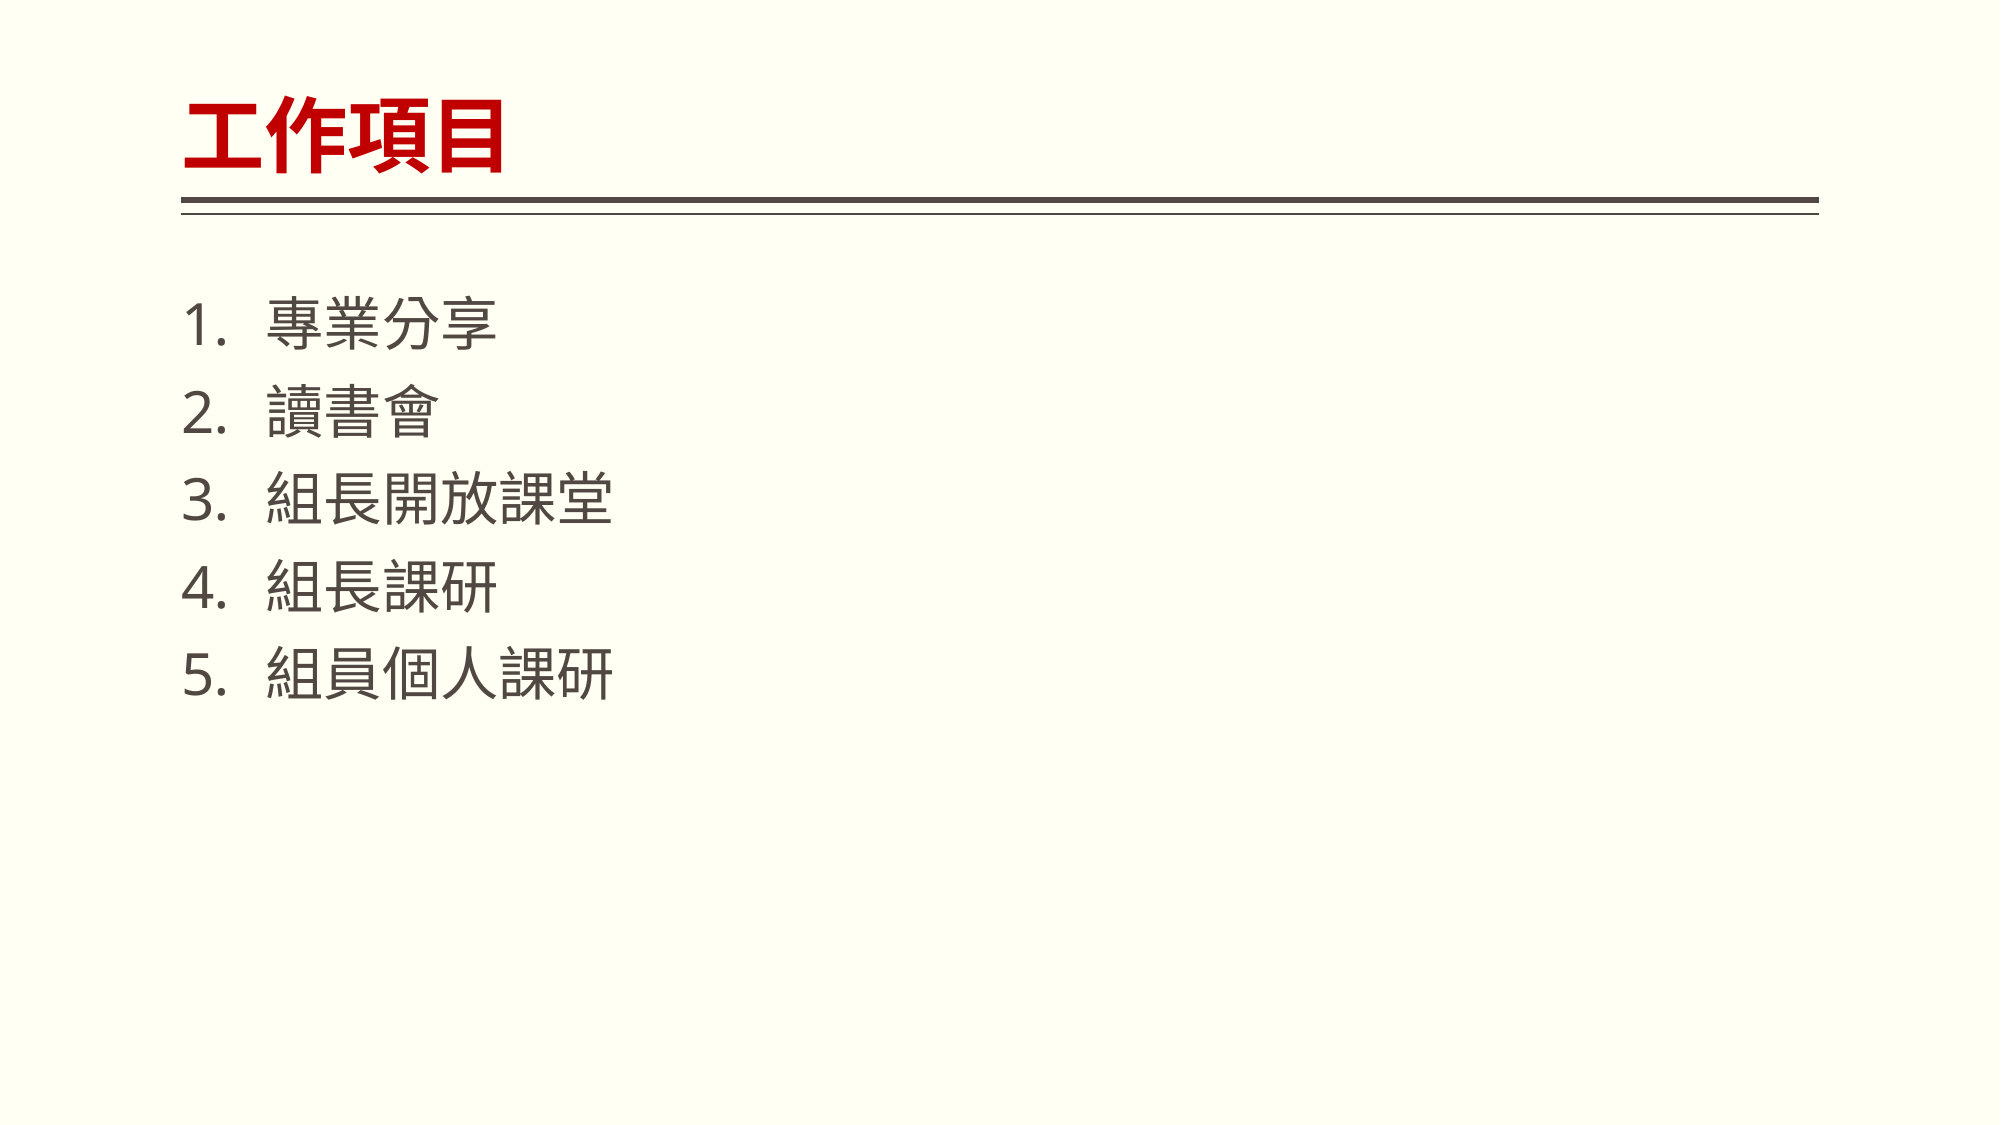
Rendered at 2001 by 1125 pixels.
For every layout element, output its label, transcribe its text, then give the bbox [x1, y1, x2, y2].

title 工作項目 [181, 12, 1819, 193]
list 專業分享 讀書會 組長開放課堂 組長課研 組員個人課研 [181, 262, 1819, 1013]
